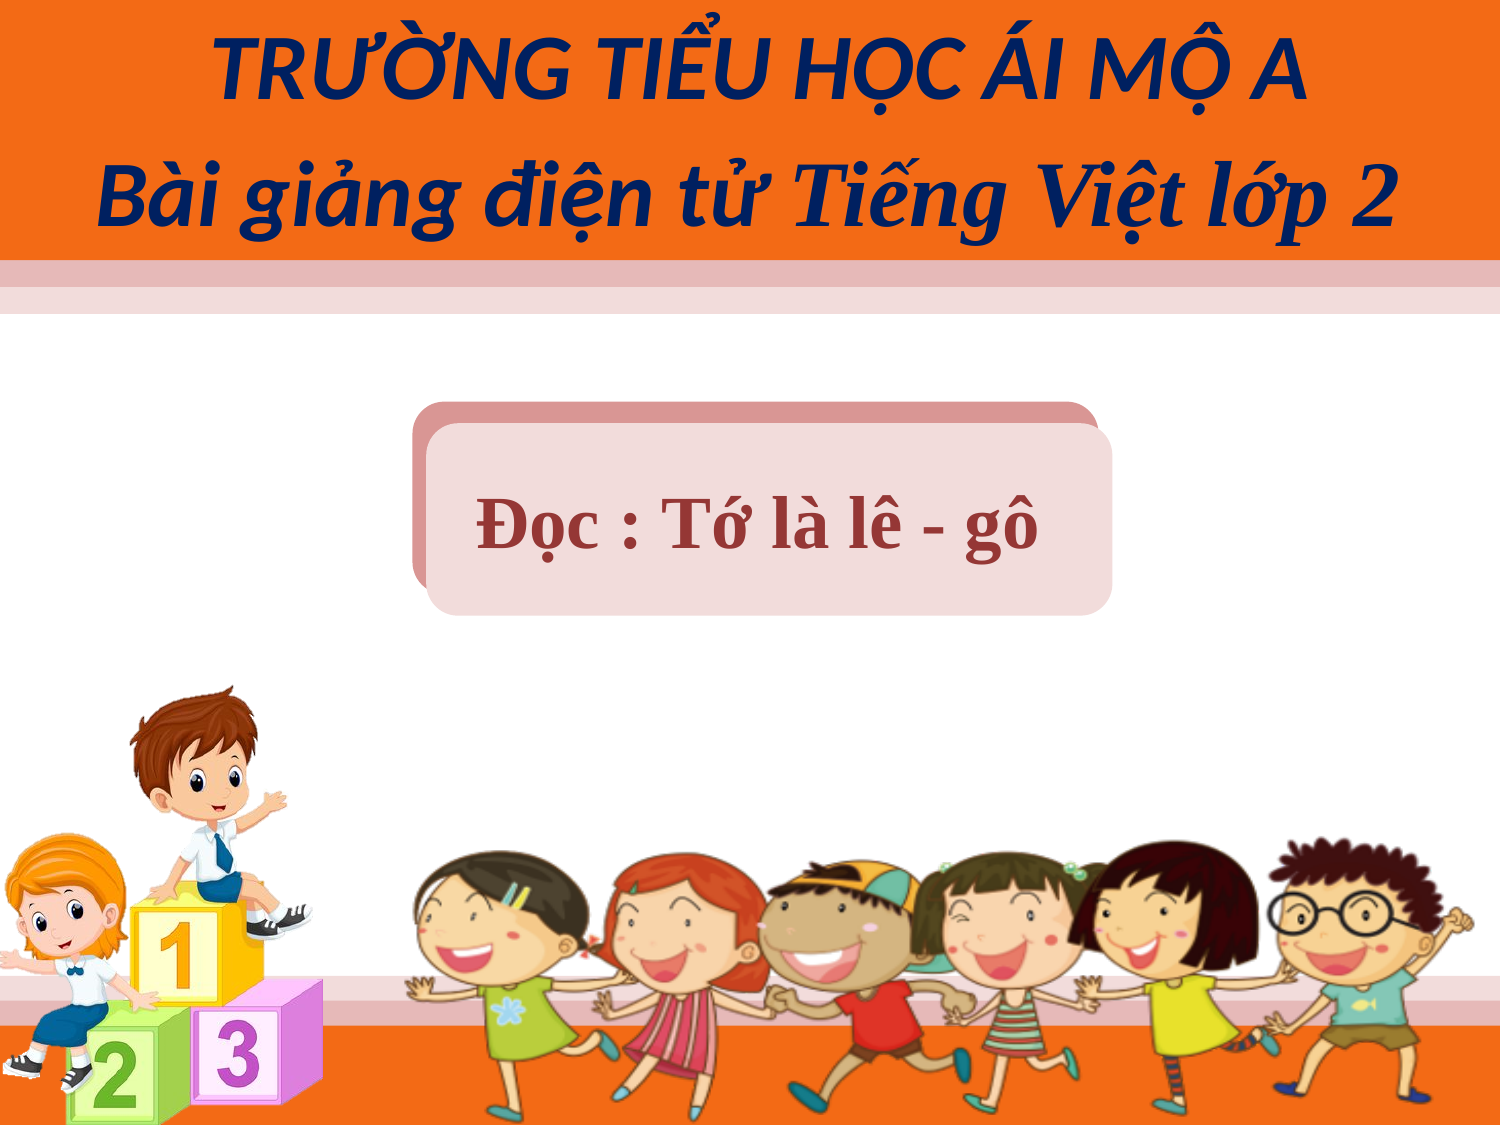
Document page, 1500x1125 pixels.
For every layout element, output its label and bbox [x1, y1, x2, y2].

text_box [412, 401, 1113, 616]
picture [362, 812, 1500, 1125]
text_box [0, 0, 1500, 315]
picture [0, 682, 323, 1125]
